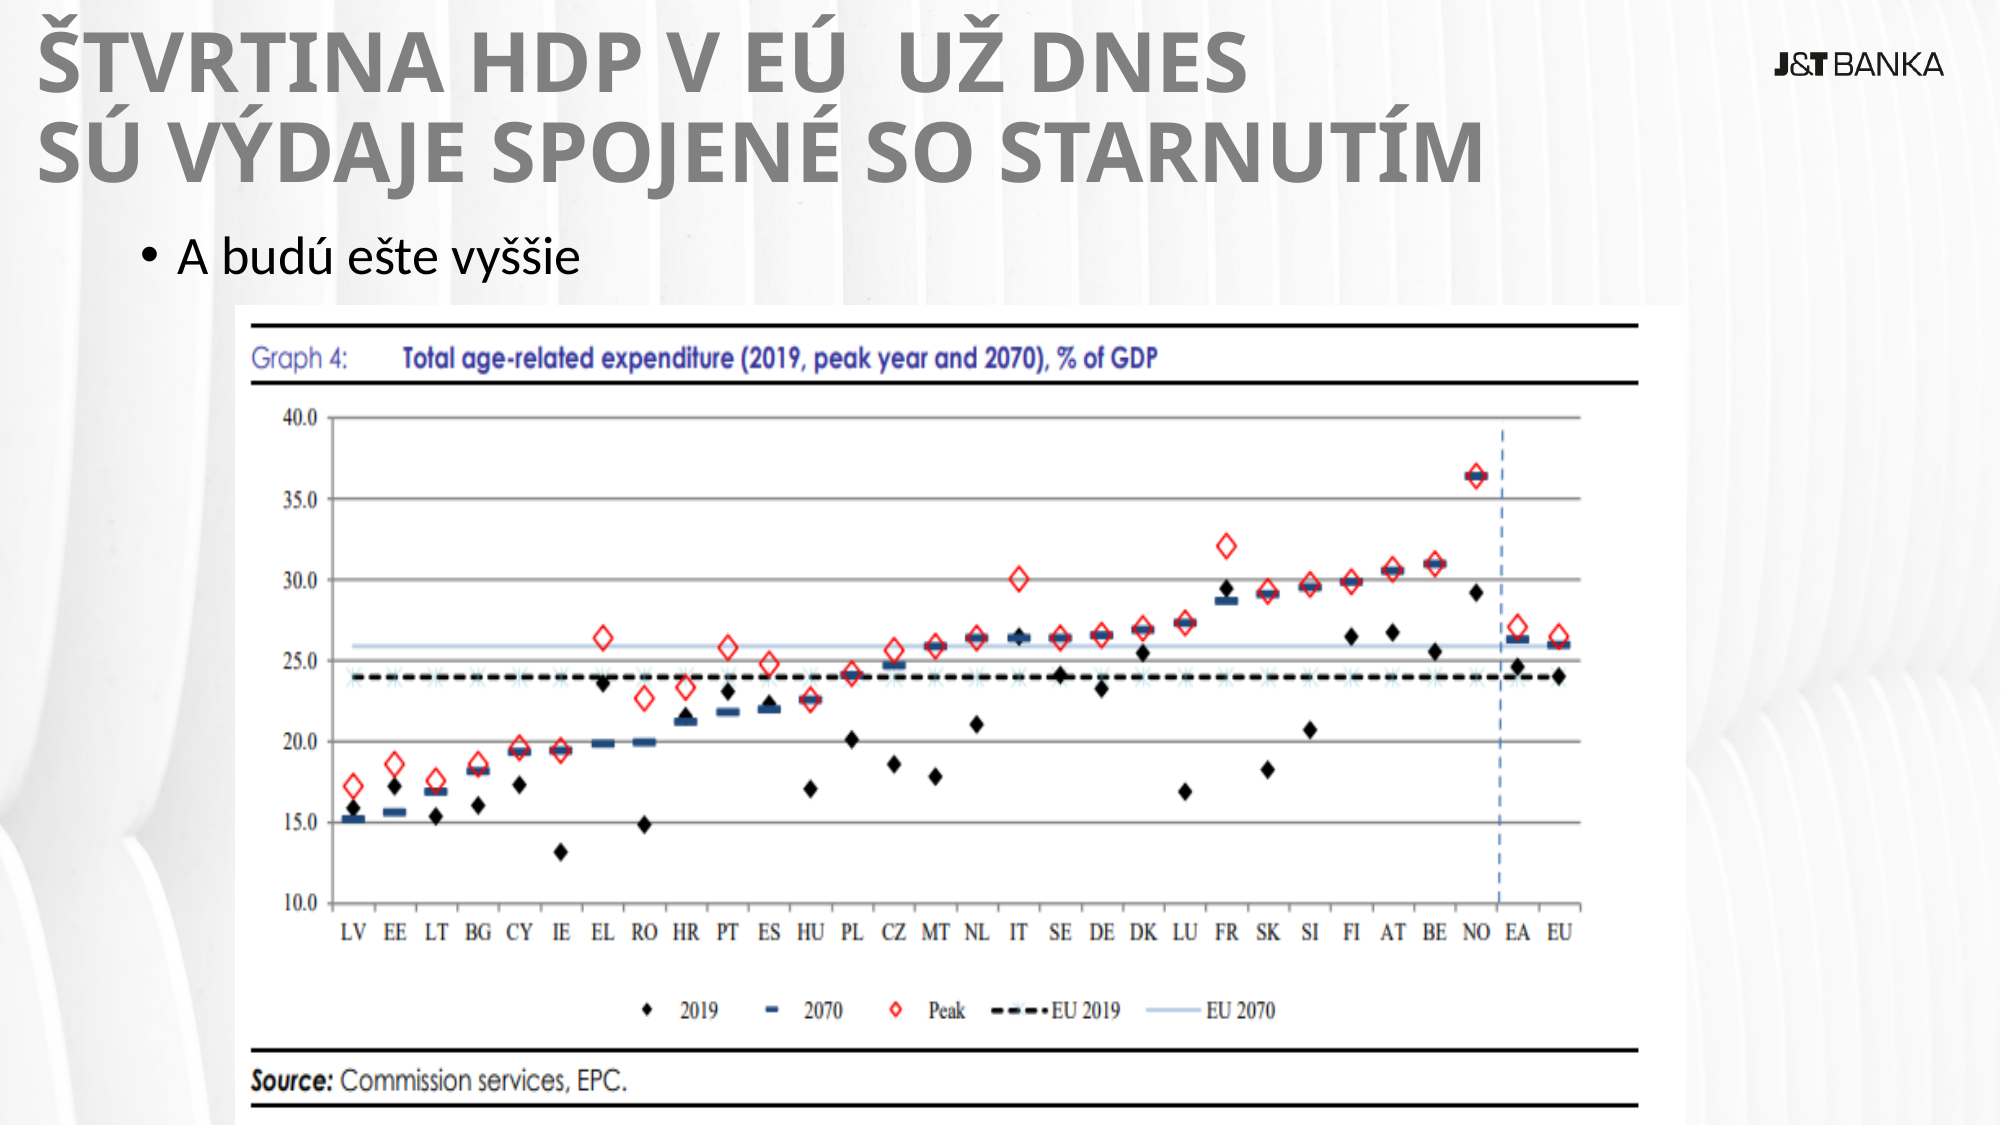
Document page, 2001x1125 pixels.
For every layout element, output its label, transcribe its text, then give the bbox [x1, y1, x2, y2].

list A budú ešte vyššie [125, 220, 1851, 935]
title ŠTVRTINA HDP V EÚ UŽ DNES SÚ VÝDAJE SPOJENÉ SO STARNUTÍM [21, 14, 1979, 206]
picture [0, 0, 2001, 1125]
